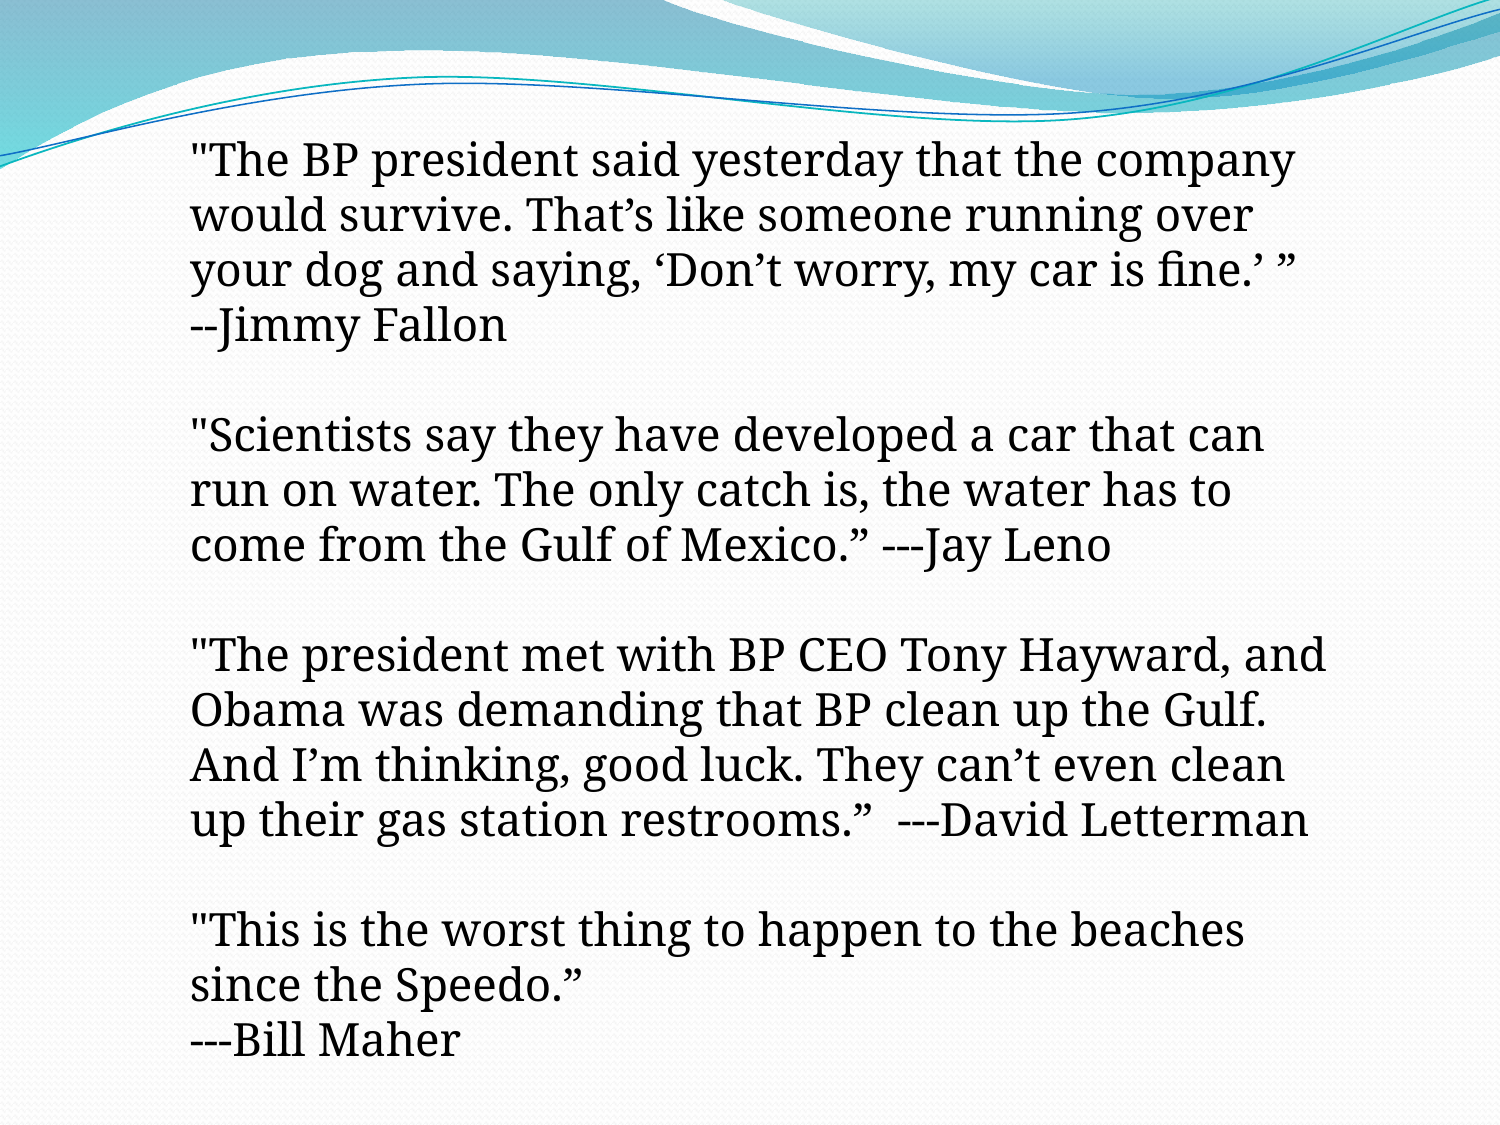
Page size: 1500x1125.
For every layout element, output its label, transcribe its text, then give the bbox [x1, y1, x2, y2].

text_box "The BP president said yesterday that the company would survive. That’s like someone running over your dog and saying, ‘Don’t worry, my car is fine.’ ” --Jimmy Fallon "Scientists say they have developed a car that can run on water. The only catch is, the water has to come from the Gulf of Mexico.” ---Jay Leno "The president met with BP CEO Tony Hayward, and Obama was demanding that BP clean up the Gulf. And I’m thinking, good luck. They can’t even clean up their gas station restrooms.” ---David Letterman "This is the worst thing to happen to the beaches since the Speedo.” ---Bill Maher [174, 123, 1350, 1073]
